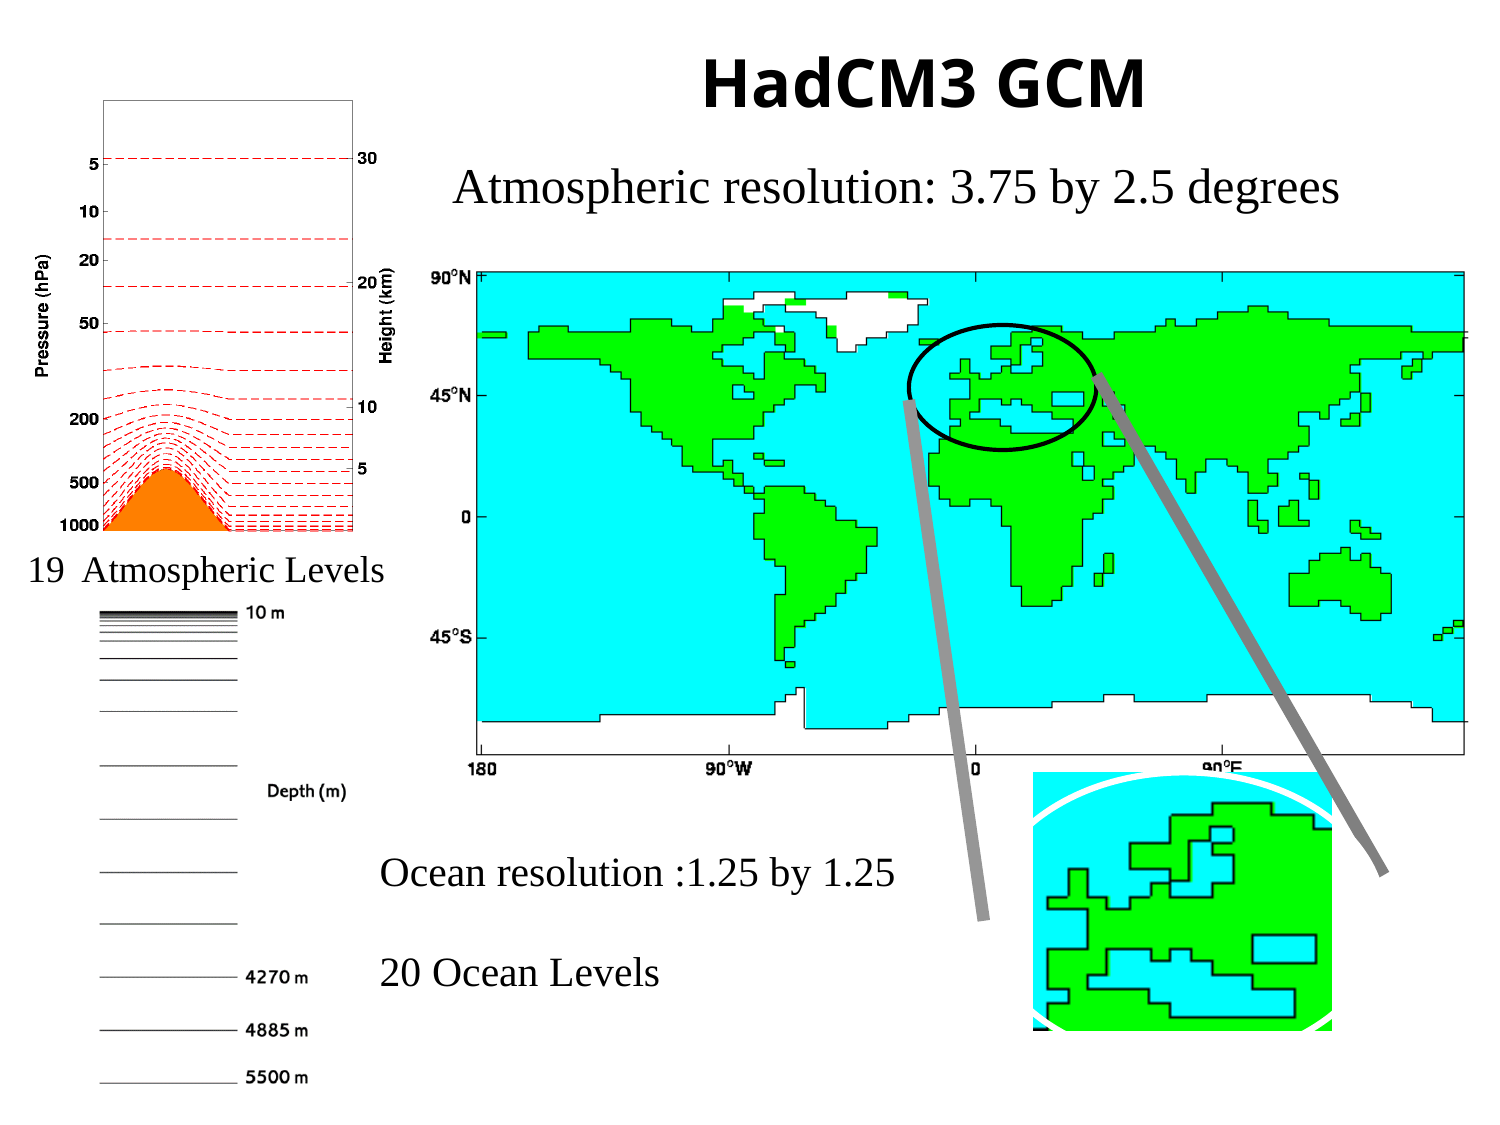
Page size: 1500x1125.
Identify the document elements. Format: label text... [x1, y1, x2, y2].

title HadCM3 GCM [462, 0, 1388, 162]
picture [87, 597, 365, 1109]
text_box Ocean resolution :1.25 by 1.25 [370, 847, 903, 963]
text_box 20 Ocean Levels [370, 963, 750, 1003]
picture [24, 75, 402, 538]
picture [421, 249, 1500, 806]
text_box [908, 324, 1385, 1063]
text_box Atmospheric resolution: 3.75 by 2.5 degrees [437, 162, 1475, 220]
text_box 19 Atmospheric Levels [12, 537, 416, 598]
